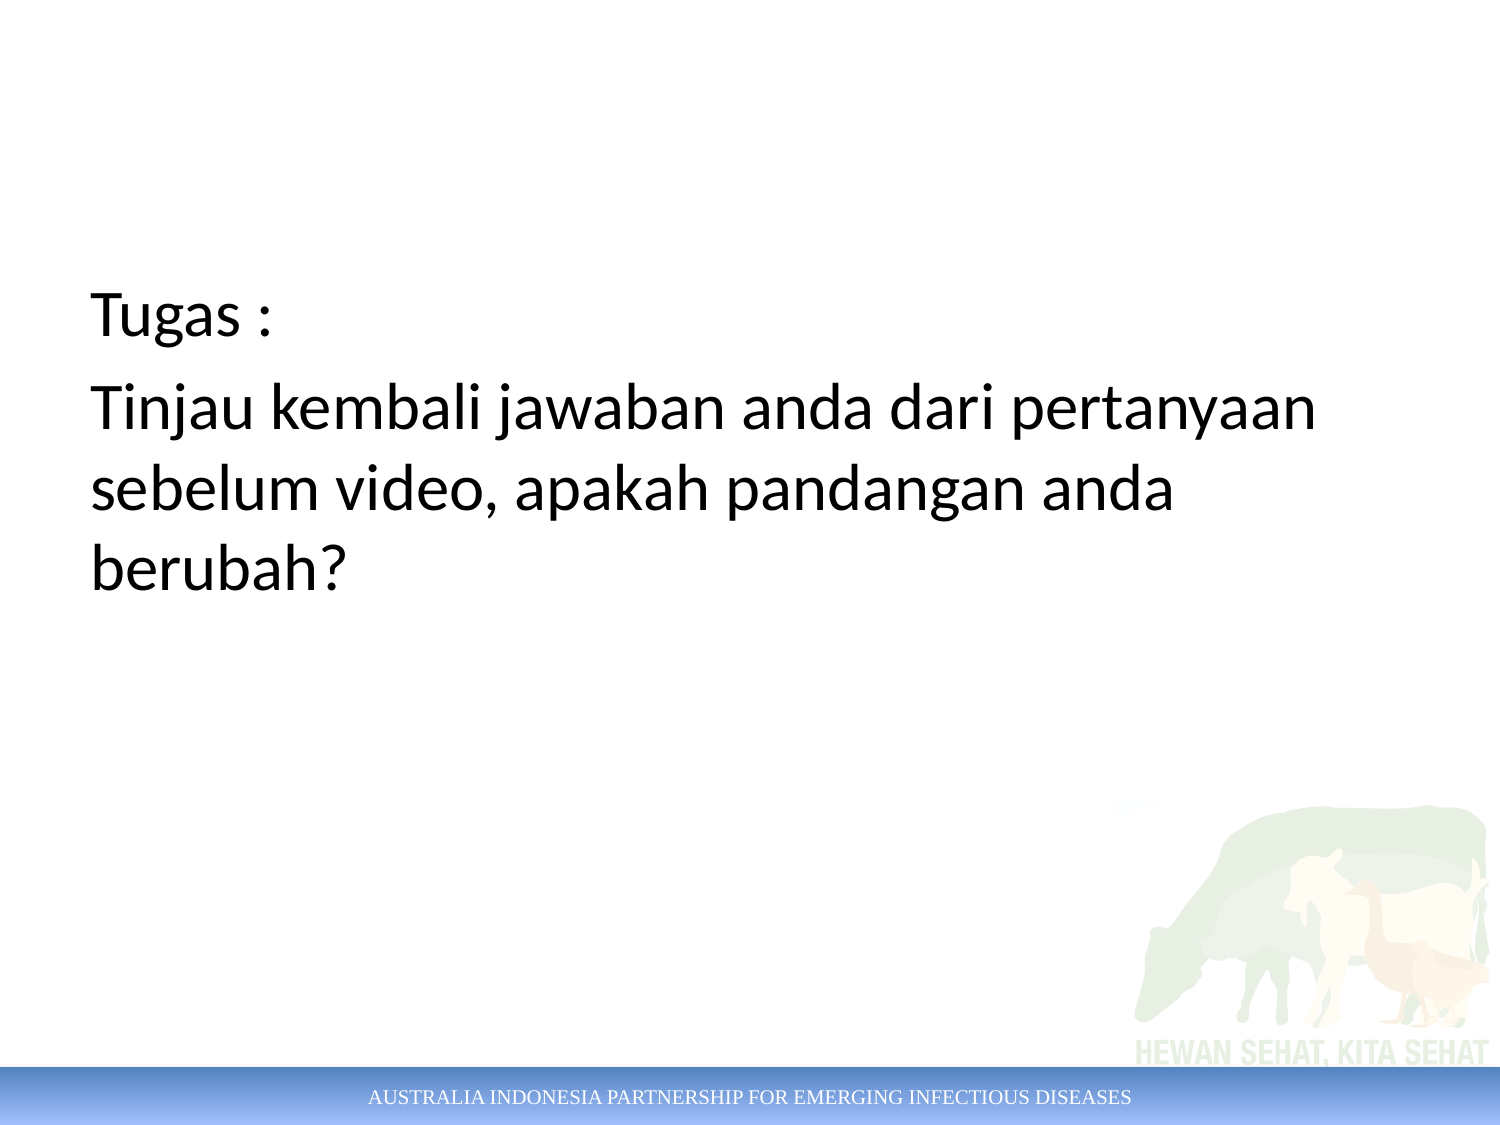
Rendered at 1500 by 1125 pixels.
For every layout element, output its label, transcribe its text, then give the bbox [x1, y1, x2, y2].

list Tugas : Tinjau kembali jawaban anda dari pertanyaan sebelum video, apakah pandangan anda berubah? [75, 262, 1425, 1005]
